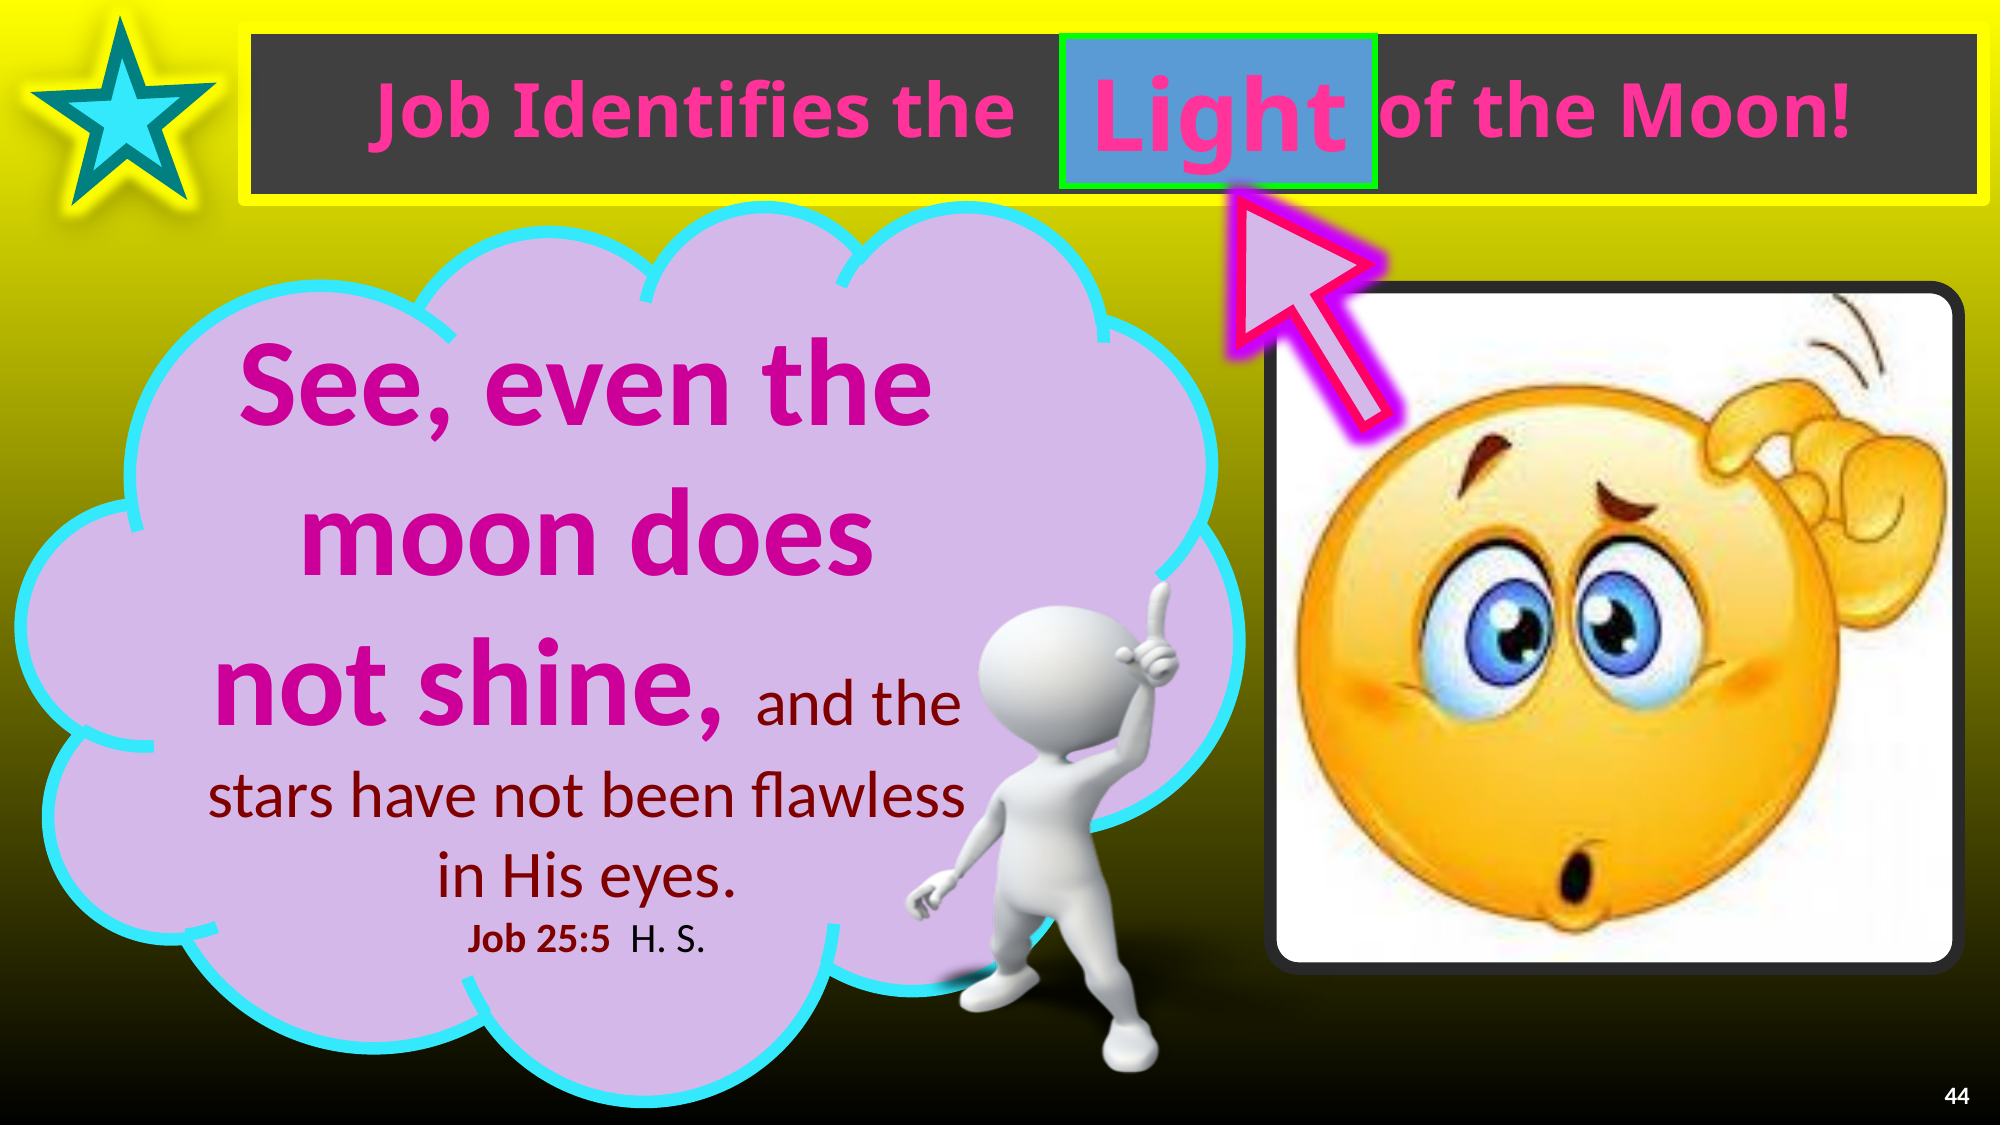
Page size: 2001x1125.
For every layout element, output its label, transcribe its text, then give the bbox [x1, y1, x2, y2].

slide_number 44 [1904, 1065, 1986, 1125]
text_box [1239, 200, 1369, 344]
text_box Light [1062, 35, 1376, 187]
picture [894, 287, 1959, 1078]
text_box See, even the moon does not shine, and the stars have not been flawless in His eyes. Job 25:5 H. S. [19, 206, 1230, 1104]
text_box [45, 32, 202, 192]
title Job Identifies the of the Moon! [244, 27, 1984, 200]
